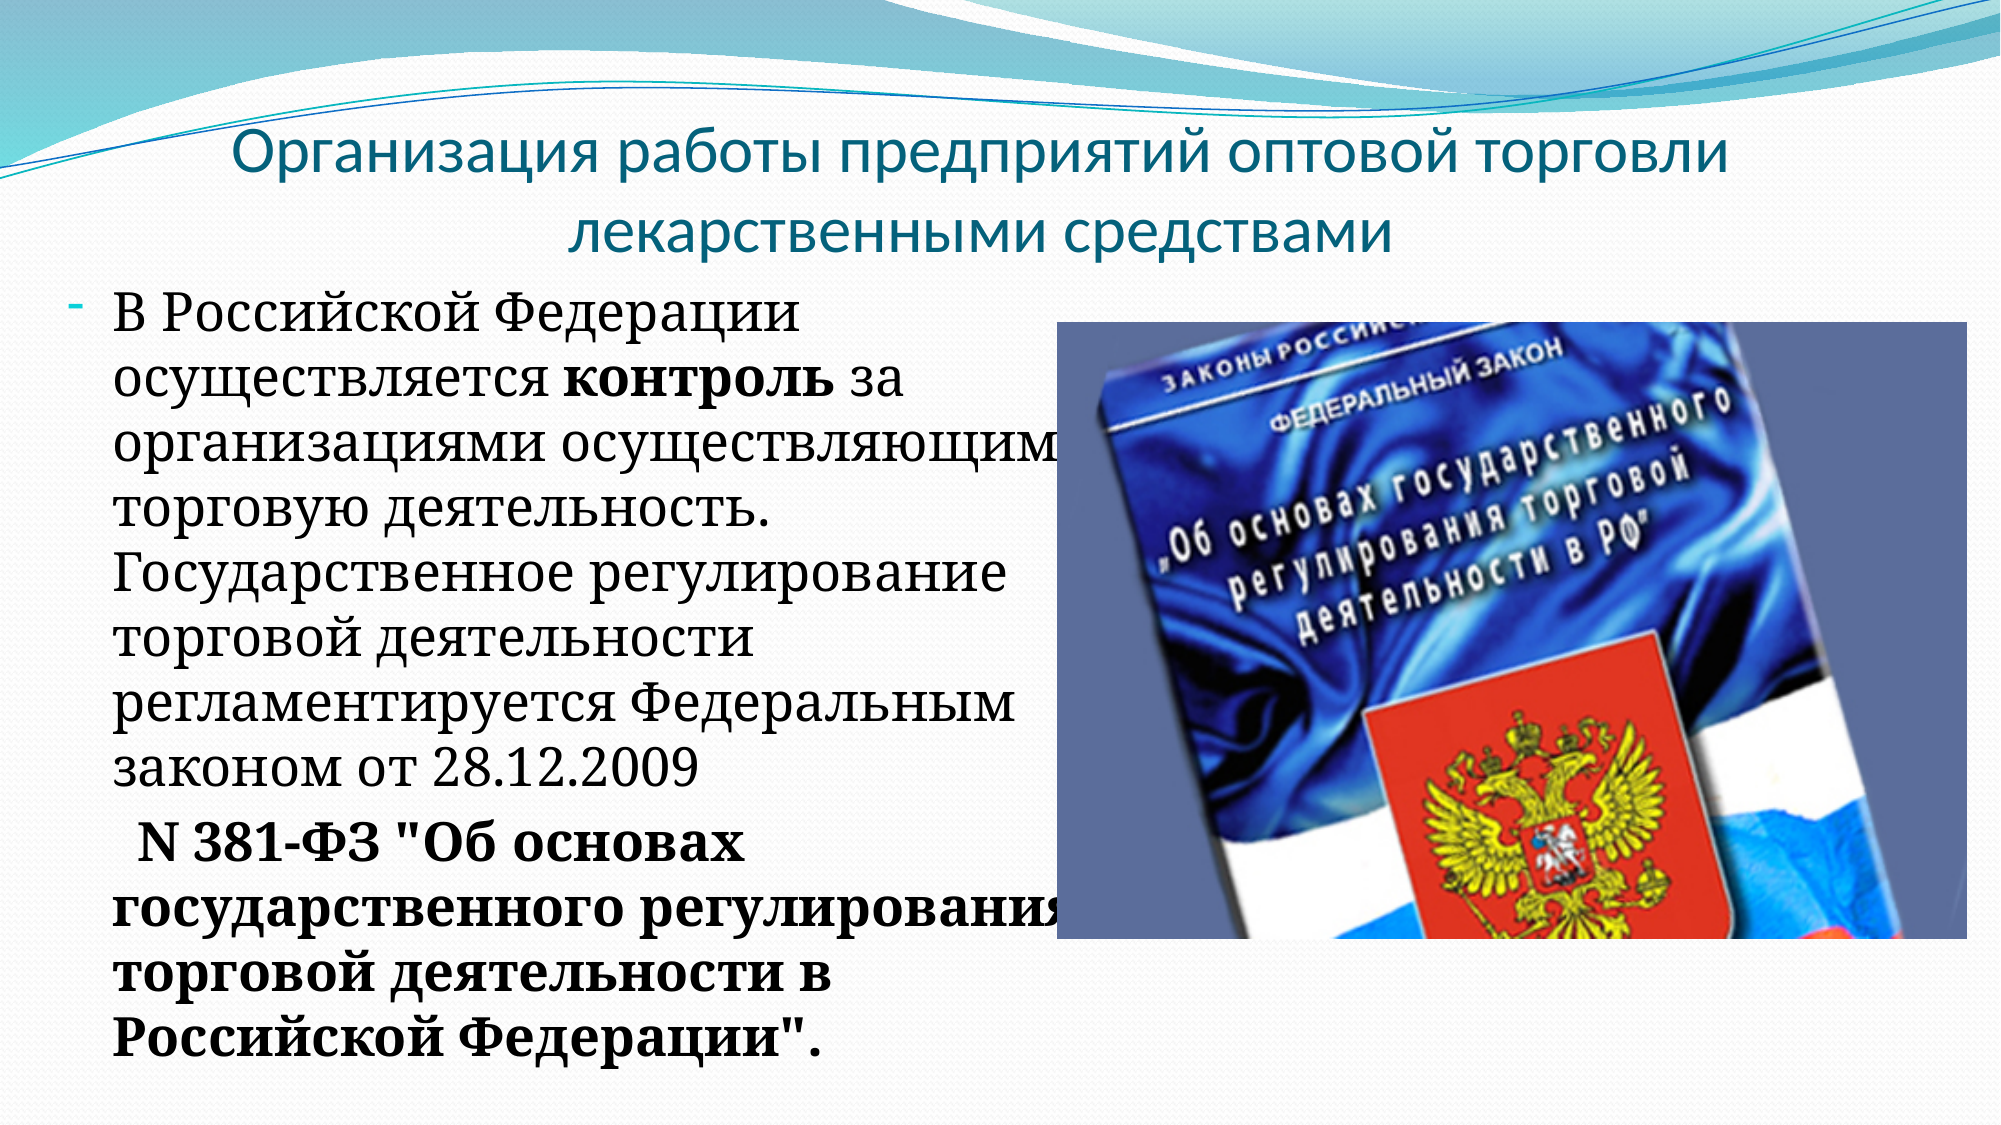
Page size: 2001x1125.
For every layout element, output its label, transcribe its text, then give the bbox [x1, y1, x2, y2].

picture [1057, 322, 1967, 939]
title Организация работы предприятий оптовой торговли лекарственными средствами [81, 78, 1882, 266]
list В Российской Федерации осуществляется контроль за организациями осуществляющими торговую деятельность. Государственное регулирование торговой деятельности регламентируется Федеральным законом от 28.12.2009 N 381-ФЗ "Об основах государственного регулирования торговой деятельности в Российской Федерации". [52, 269, 1121, 990]
